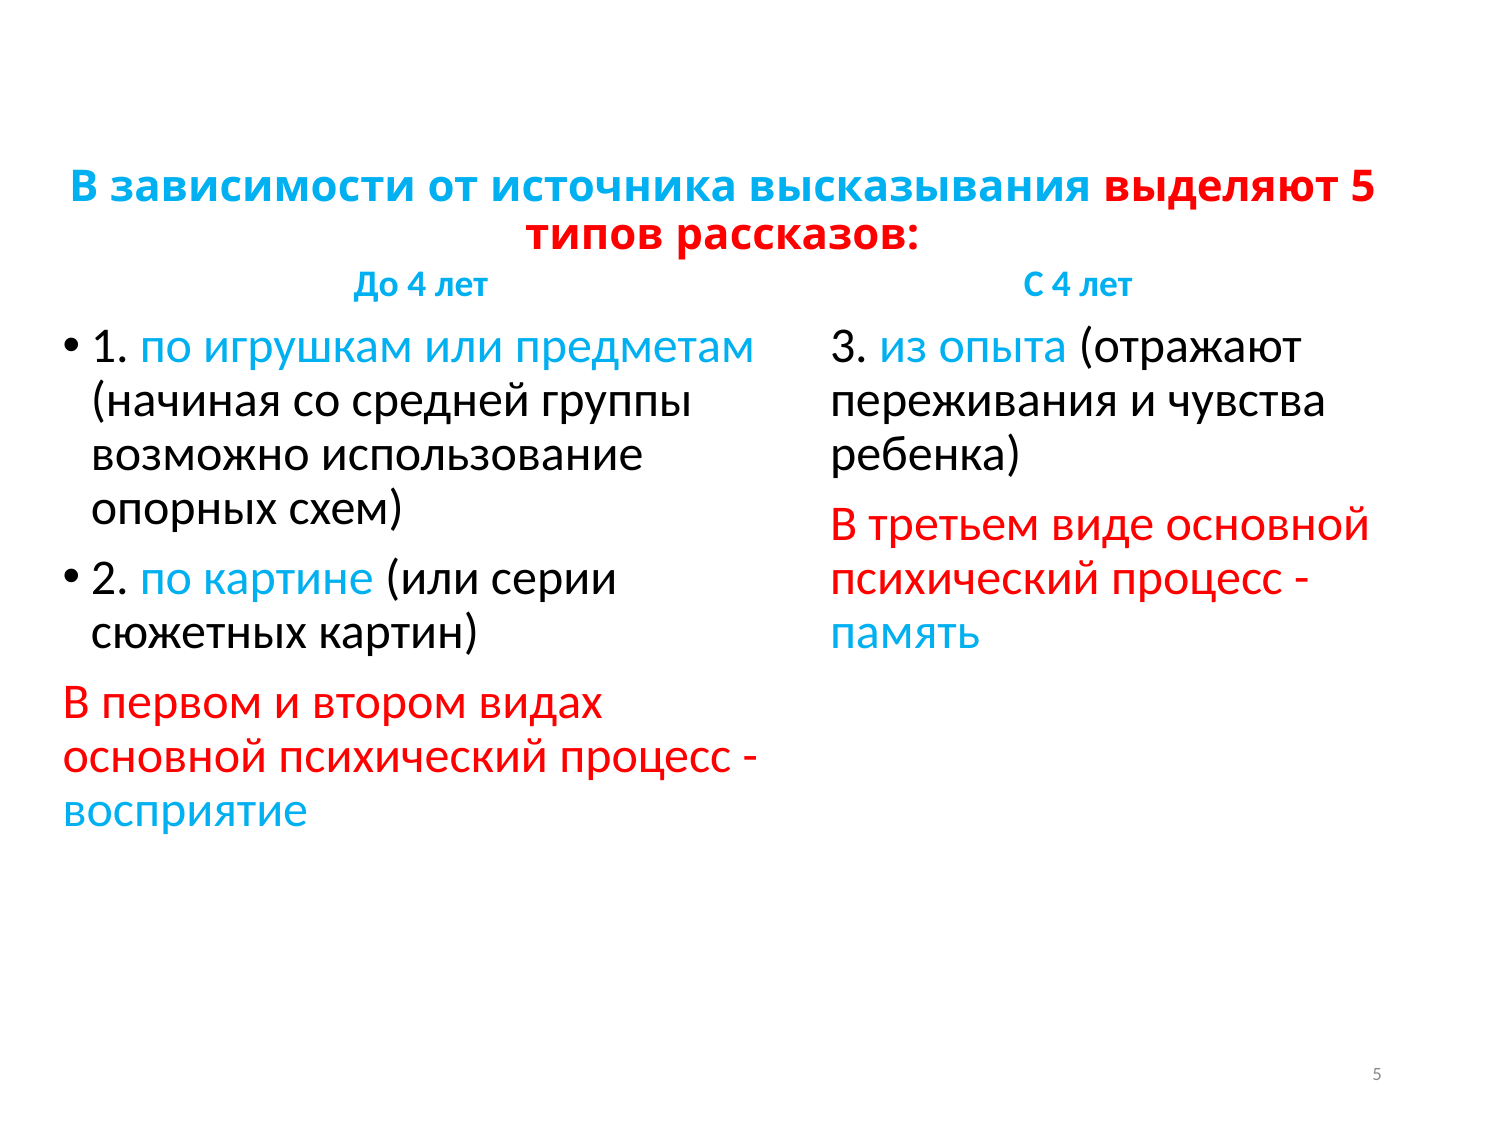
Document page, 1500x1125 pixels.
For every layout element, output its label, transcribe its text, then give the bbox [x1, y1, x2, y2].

list С 4 лет [759, 257, 1398, 313]
slide_number 5 [1059, 1042, 1397, 1103]
list 1. по игрушкам или предметам (начиная со средней группы возможно использование опорных схем) 2. по картине (или серии сюжетных картин) В первом и втором видах основной психический процесс - восприятие [47, 312, 815, 903]
list 3. из опыта (отражают переживания и чувства ребенка) В третьем виде основной психический процесс - память [815, 312, 1441, 903]
list До 4 лет [103, 257, 738, 312]
title В зависимости от источника высказывания выделяют 5 типов рассказов: [47, 185, 1398, 237]
